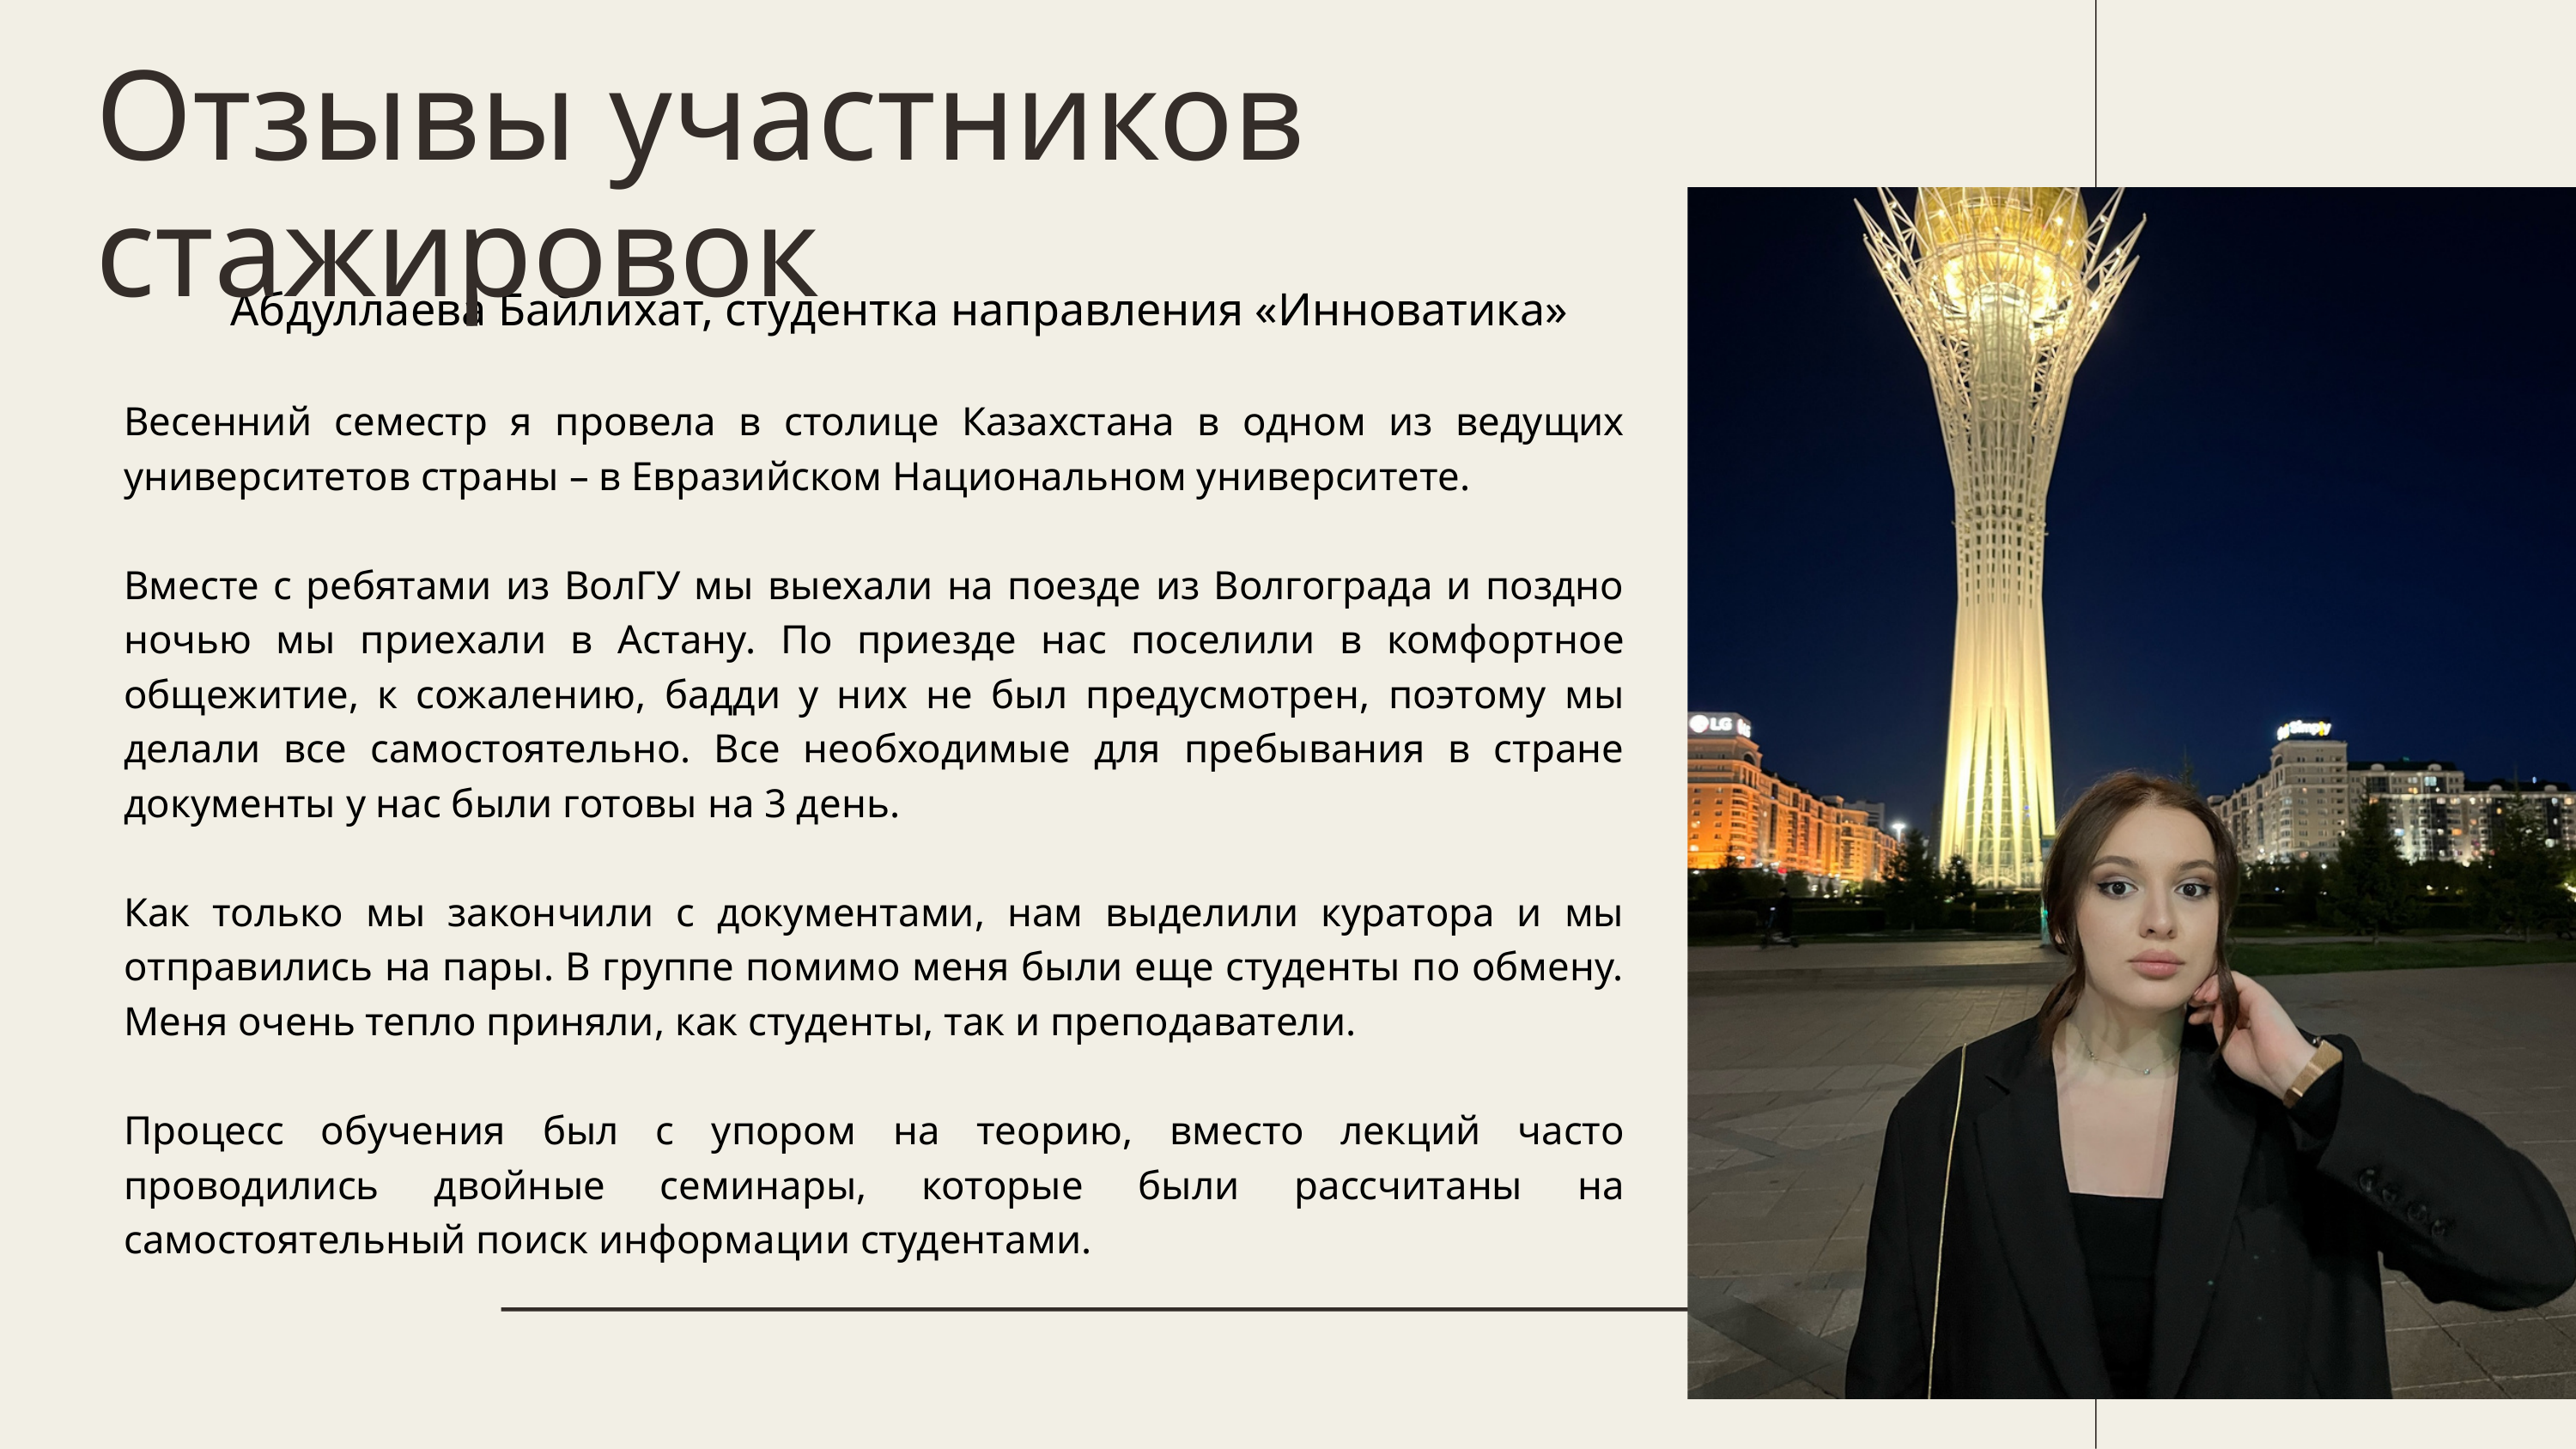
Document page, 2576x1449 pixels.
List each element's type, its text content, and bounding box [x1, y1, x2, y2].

text_box [1687, 187, 2576, 1399]
text_box [1626, 1307, 1687, 1312]
text_box Весенний семестр я провела в столице Казахстана в одном из ведущих университетов страны – в Евразийском Национальном университете. Вместе с ребятами из ВолГУ мы выехали на поезде из Волгограда и поздно ночью мы приехали в Астану. По приезде нас поселили в комфортное общежитие, к сожалению, бадди у них не был предусмотрен, поэтому мы делали все самостоятельно. Все необходимые для пребывания в стране документы у нас были готовы на 3 день. Как только мы закончили с документами, нам выделили куратора и мы отправились на пары. В группе помимо меня были еще студенты по обмену. Меня очень тепло приняли, как студенты, так и преподаватели. Процесс обучения был с упором на теорию, вместо лекций часто проводились двойные семинары, которые были рассчитаны на самостоятельный поиск информации студентами. [124, 388, 1626, 1317]
text_box Отзывы участников стажировок [95, 48, 1811, 322]
text_box Абдуллаева Байлихат, студентка направления «Инноватика» [0, 272, 1800, 336]
